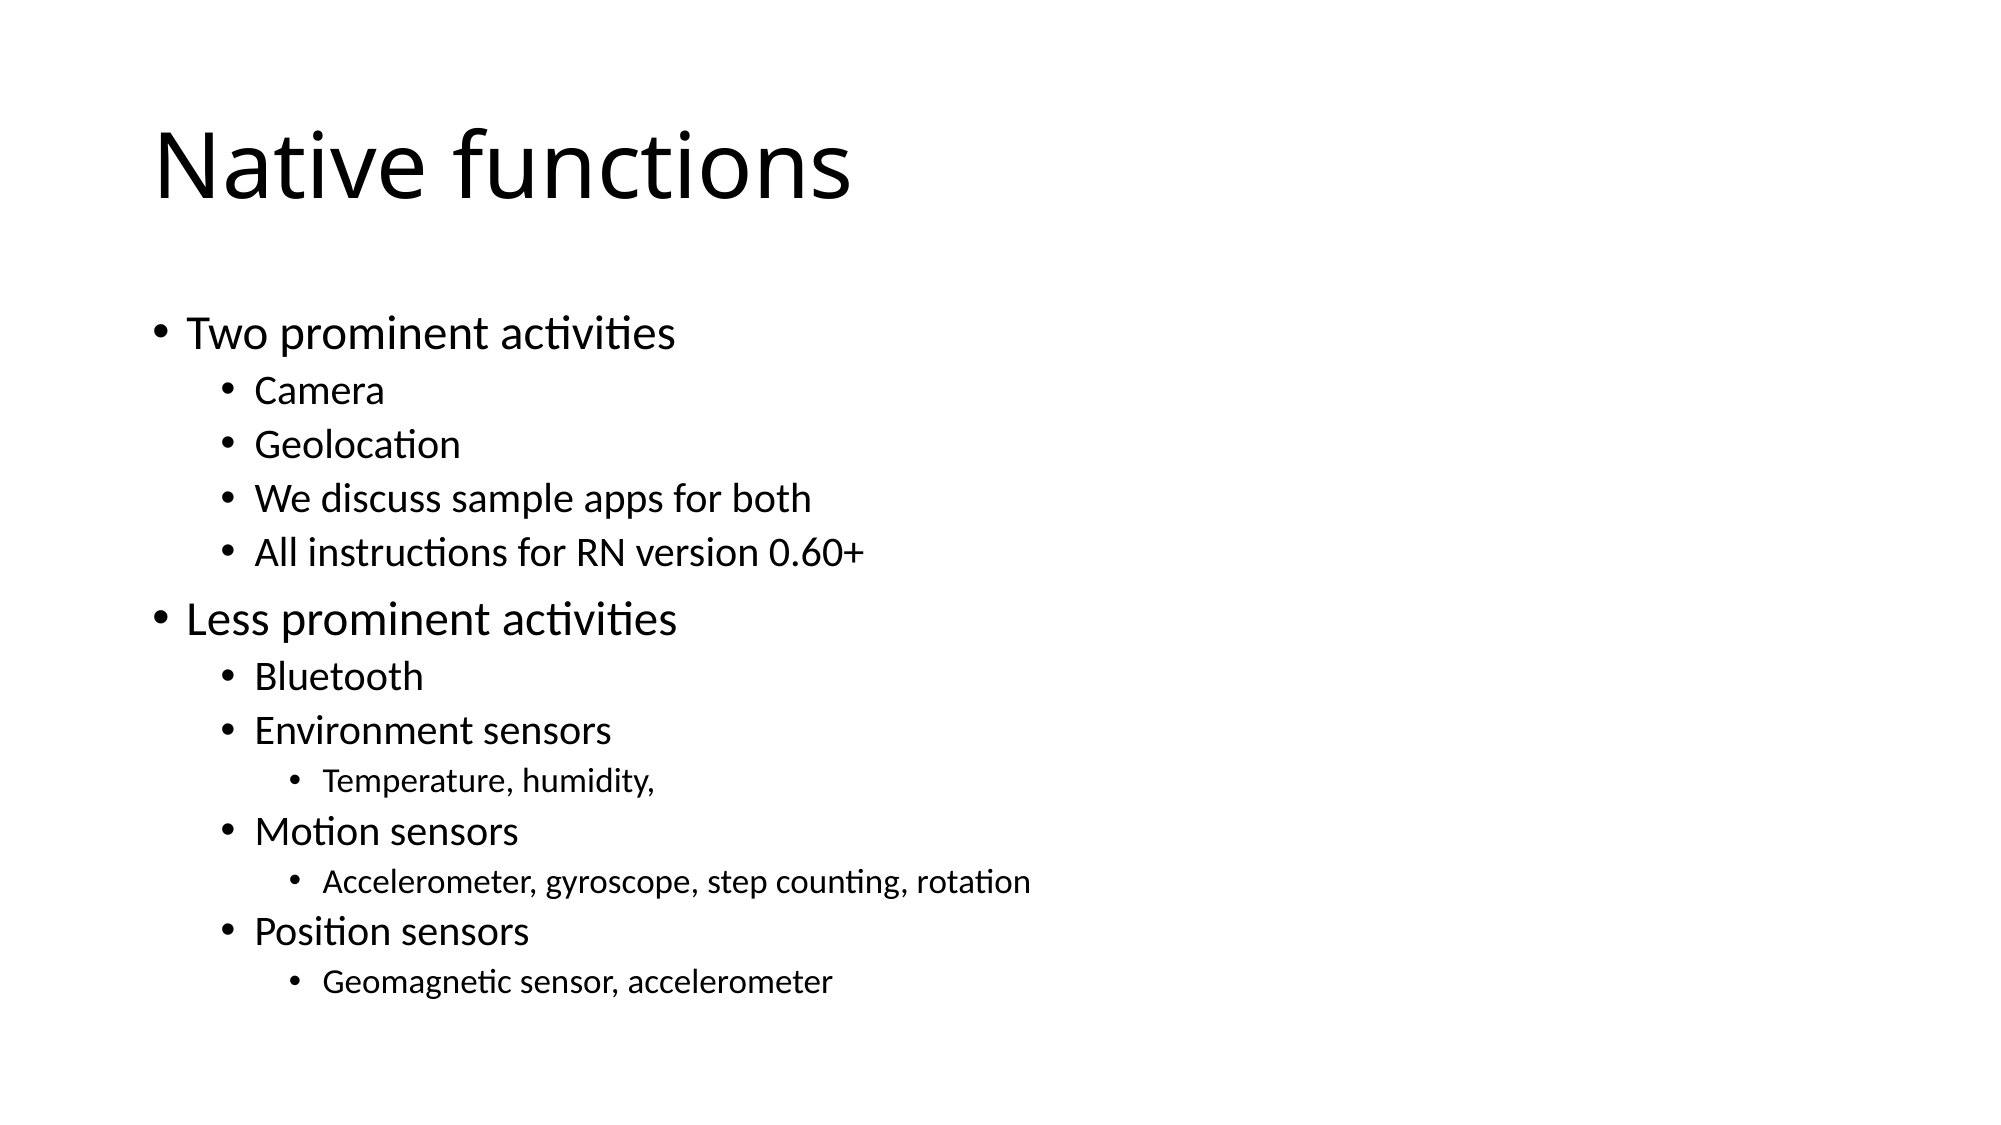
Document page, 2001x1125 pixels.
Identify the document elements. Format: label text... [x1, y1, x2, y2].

list Two prominent activities Camera Geolocation We discuss sample apps for both All instructions for RN version 0.60+ Less prominent activities Bluetooth Environment sensors Temperature, humidity, Motion sensors Accelerometer, gyroscope, step counting, rotation Position sensors Geomagnetic sensor, accelerometer [137, 299, 1863, 1014]
title Native functions [137, 59, 1863, 278]
